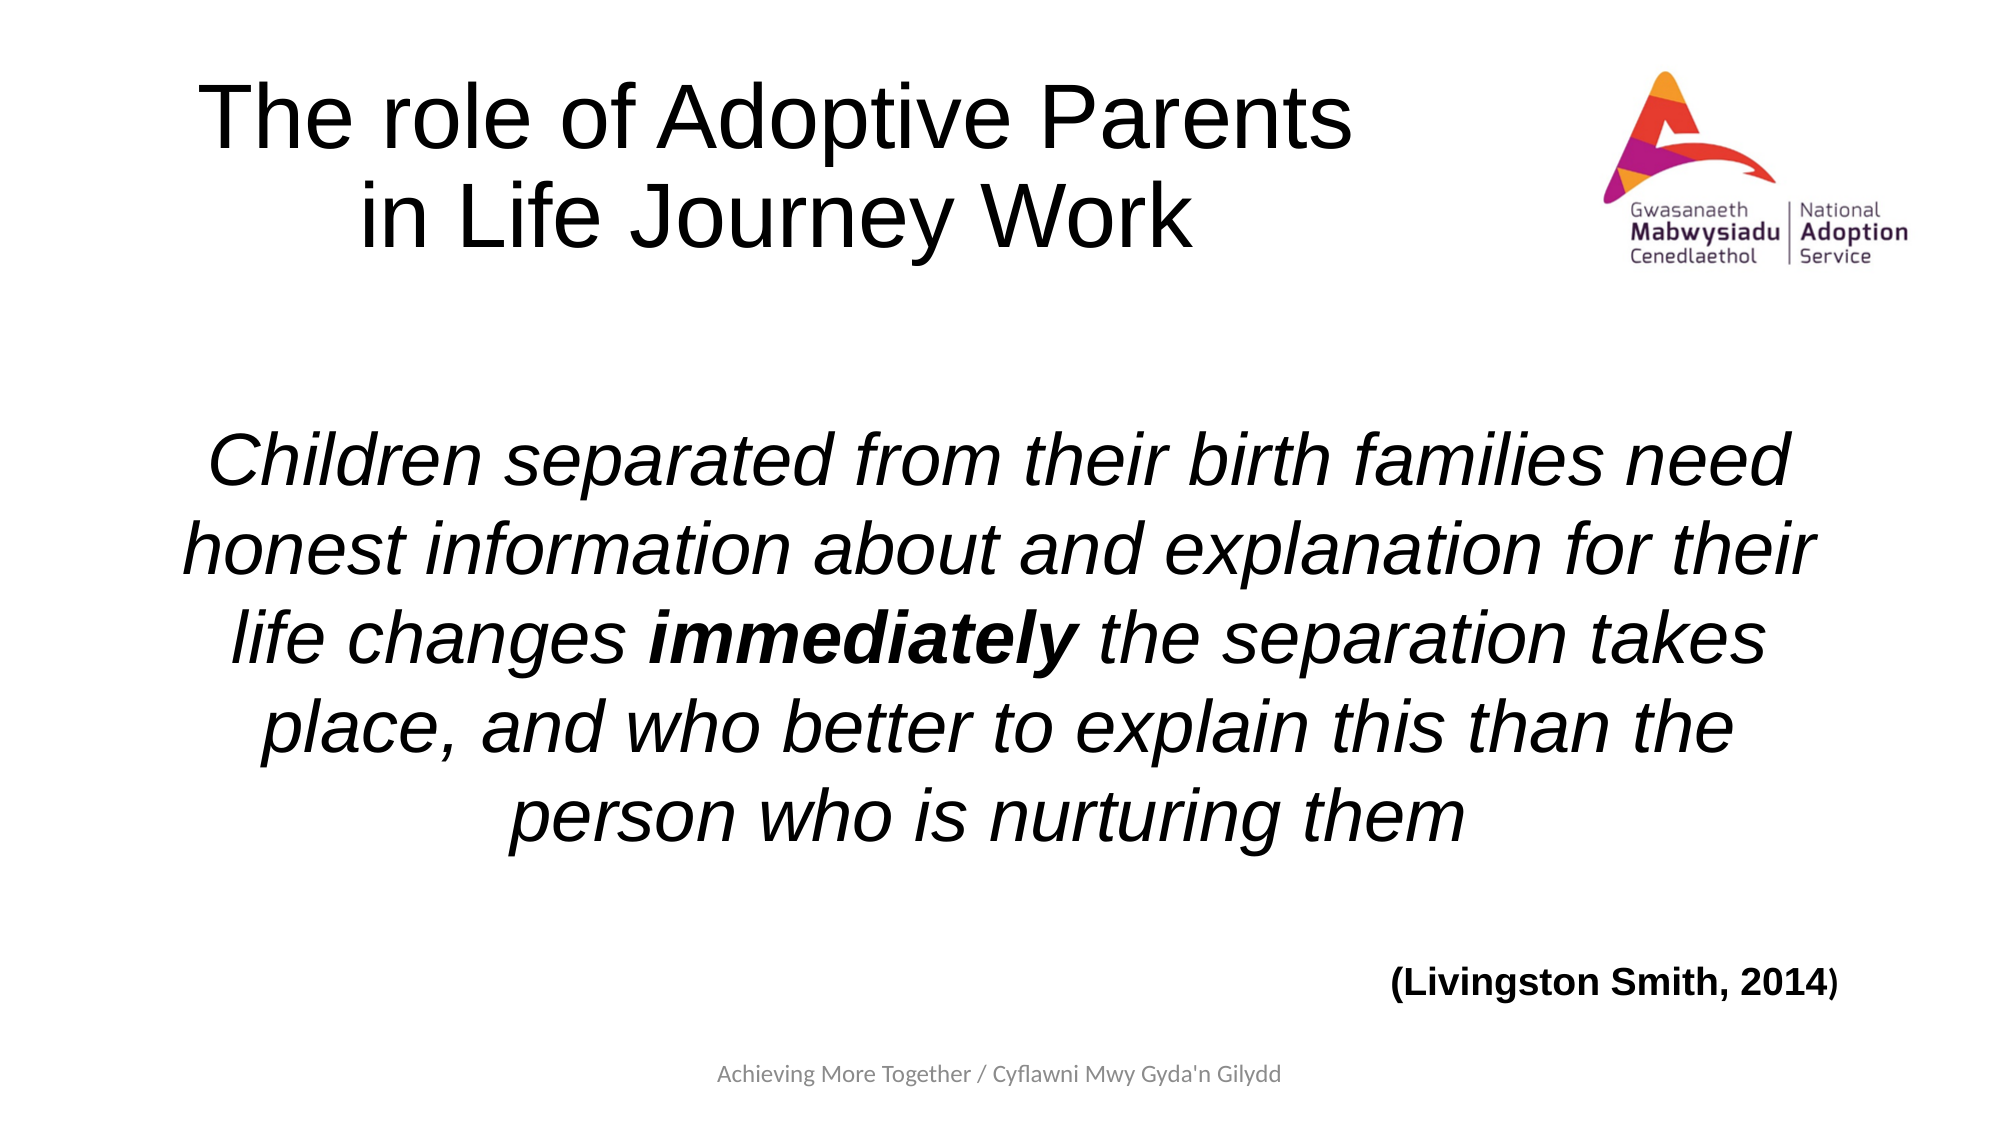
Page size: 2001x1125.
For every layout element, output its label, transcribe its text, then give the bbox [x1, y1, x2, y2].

title The role of Adoptive Parents in Life Journey Work [137, 59, 1417, 278]
list Children separated from their birth families need honest information about and explanation for their life changes immediately the separation takes place, and who better to explain this than the person who is nurturing them (Livingston Smith, 2014) [137, 299, 1863, 1014]
picture [1502, 0, 2000, 376]
footer Achieving More Together / Cyflawni Mwy Gyda'n Gilydd [662, 1042, 1338, 1103]
